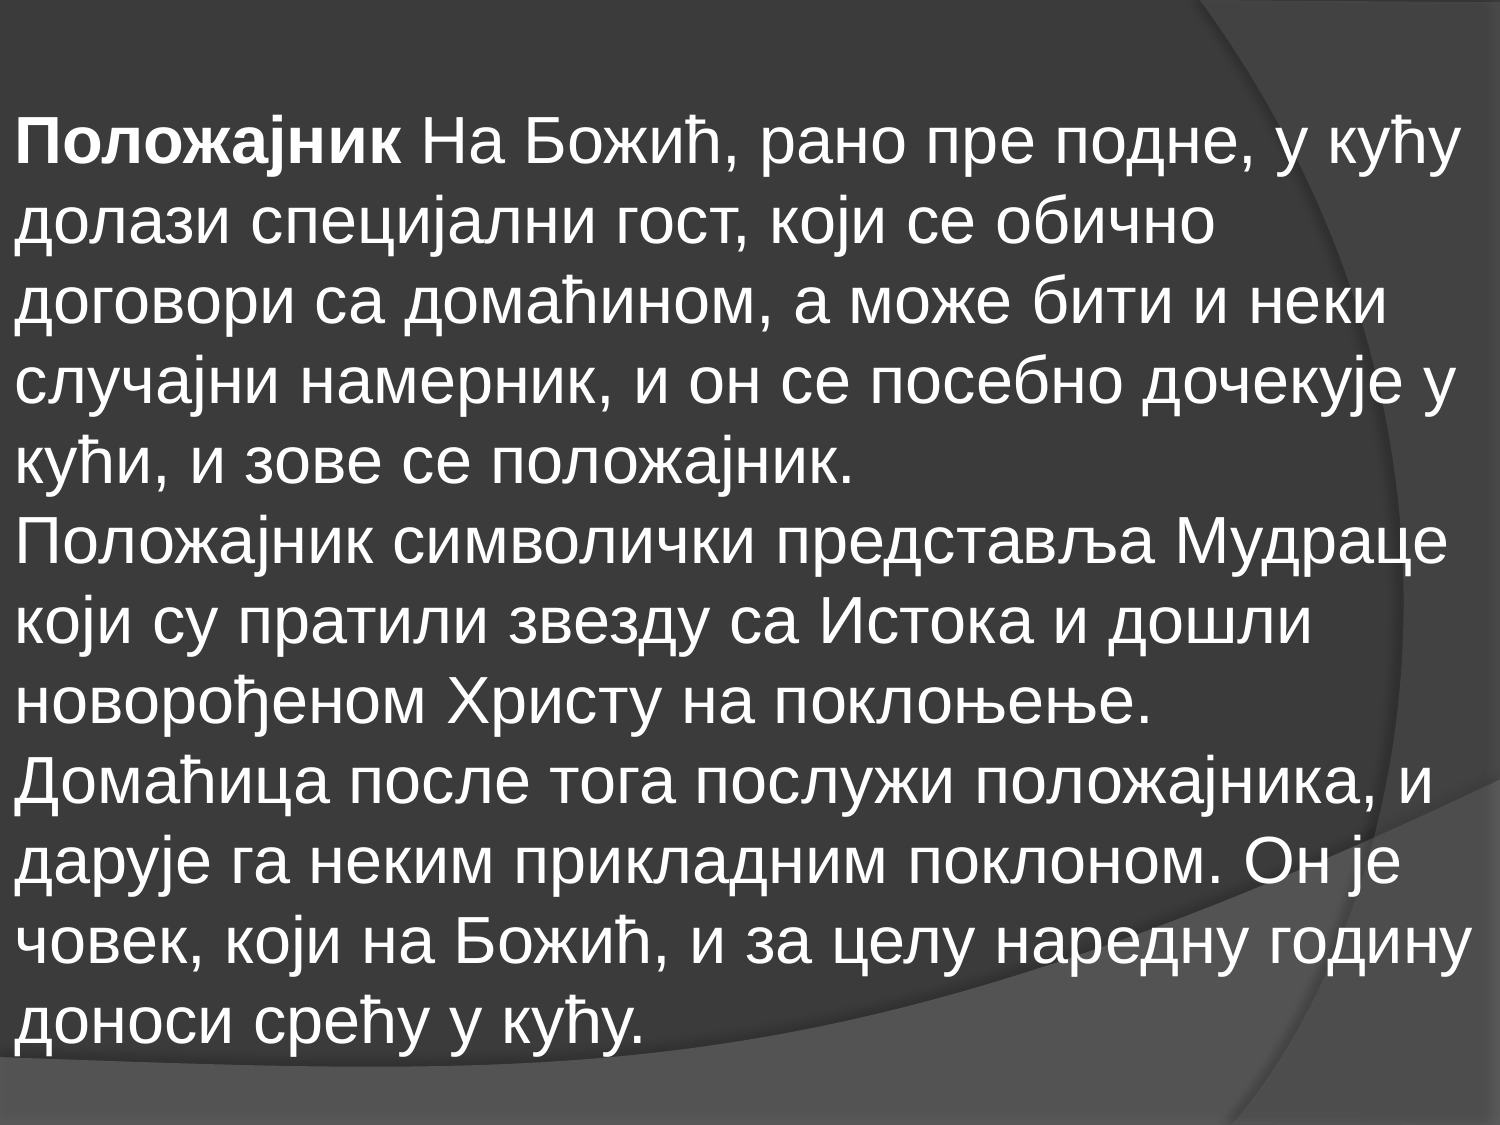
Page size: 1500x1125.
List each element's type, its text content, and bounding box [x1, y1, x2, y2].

text_box Положајник На Божић, рано пре подне, у кућу долази специјални гост, који се обично договори са домаћином, а може бити и неки случајни намерник, и он се посебно дочекује у кући, и зове се положајник. Положајник символички представља Мудраце који су пратили звезду са Истока и дошли новорођеном Христу на поклоњење. Домаћица после тога послужи положајника, и дарује га неким прикладним поклоном. Он је човек, који на Божић, и за целу наредну годину доноси срећу у кућу. [0, 9, 1500, 1064]
